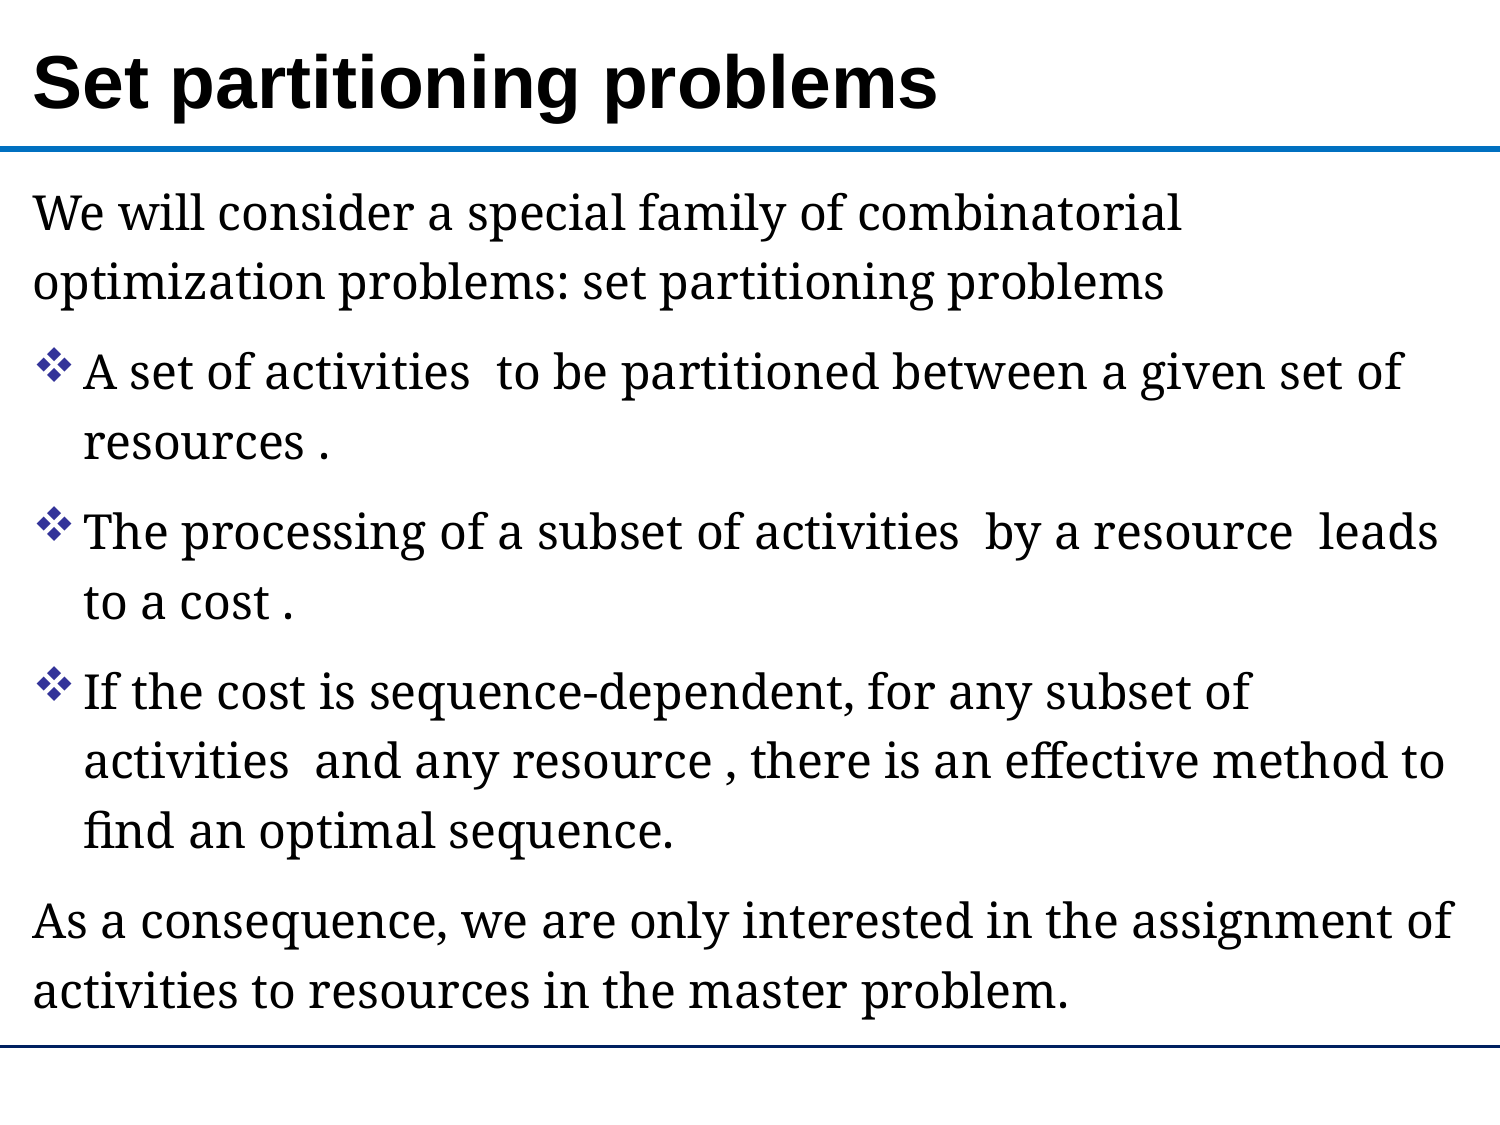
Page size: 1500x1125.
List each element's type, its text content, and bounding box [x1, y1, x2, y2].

title Set partitioning problems [17, 19, 1483, 138]
